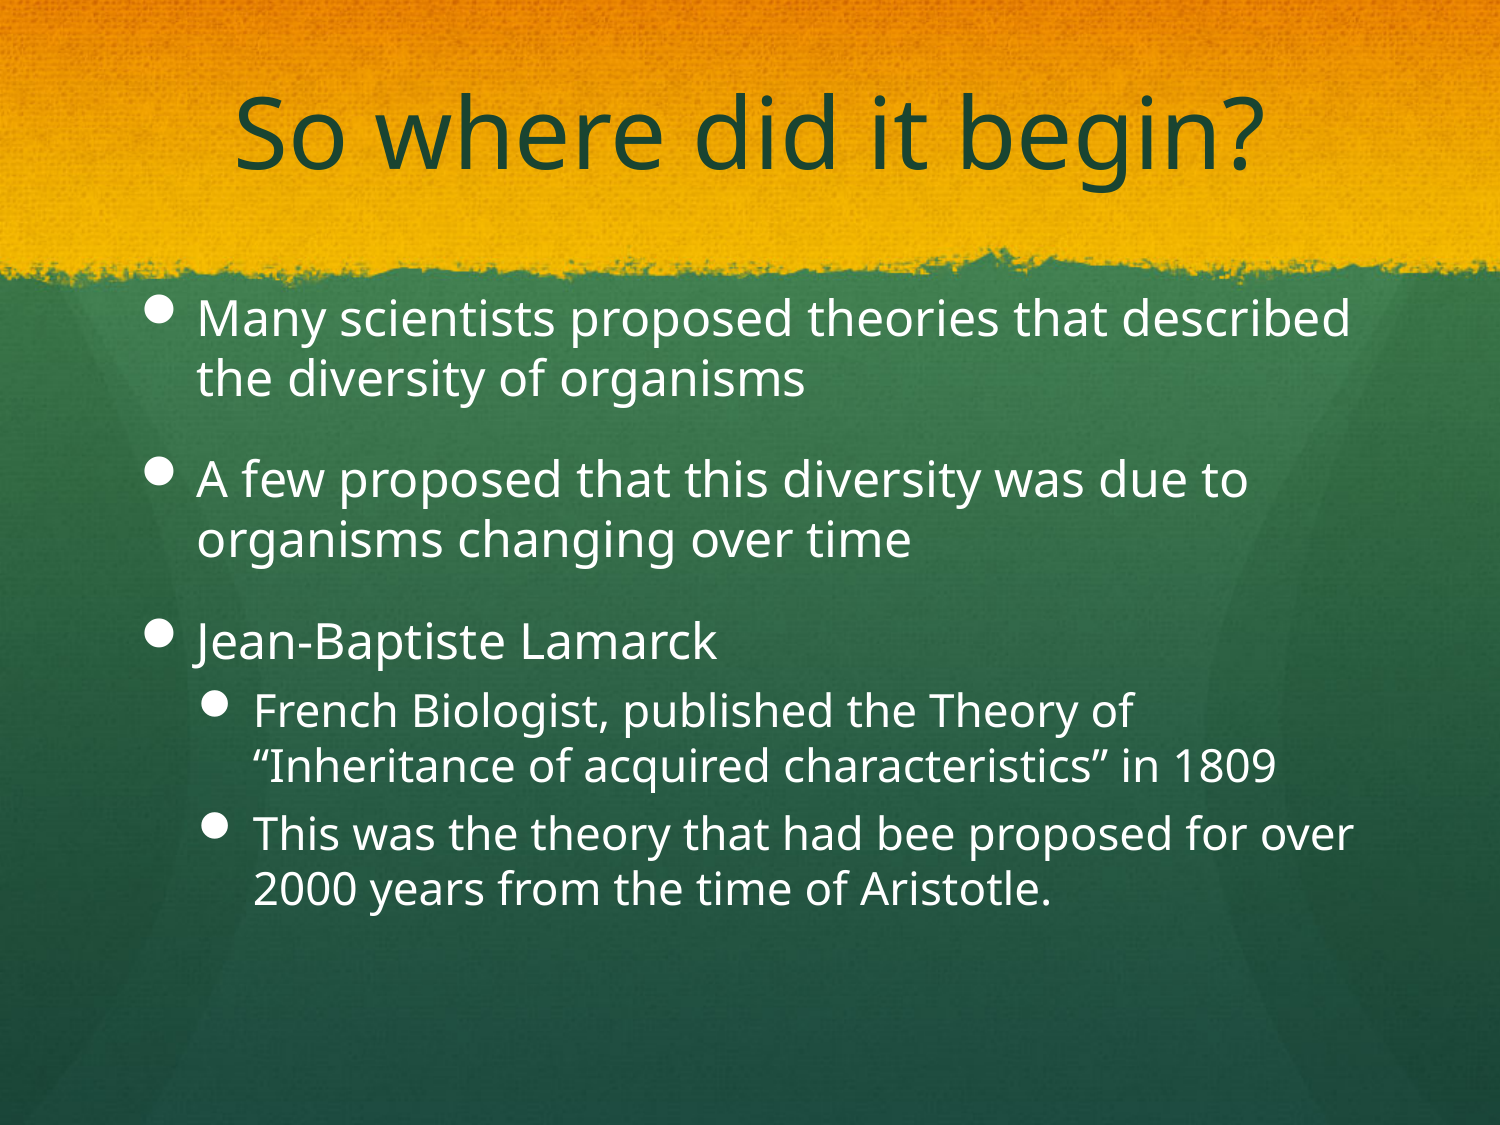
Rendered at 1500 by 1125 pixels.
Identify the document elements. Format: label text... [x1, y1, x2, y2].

list Many scientists proposed theories that described the diversity of organisms A few proposed that this diversity was due to organisms changing over time Jean-Baptiste Lamarck French Biologist, published the Theory of “Inheritance of acquired characteristics” in 1809 This was the theory that had bee proposed for over 2000 years from the time of Aristotle. [125, 278, 1375, 1026]
title So where did it begin? [125, 13, 1375, 246]
picture [0, 0, 1500, 1125]
